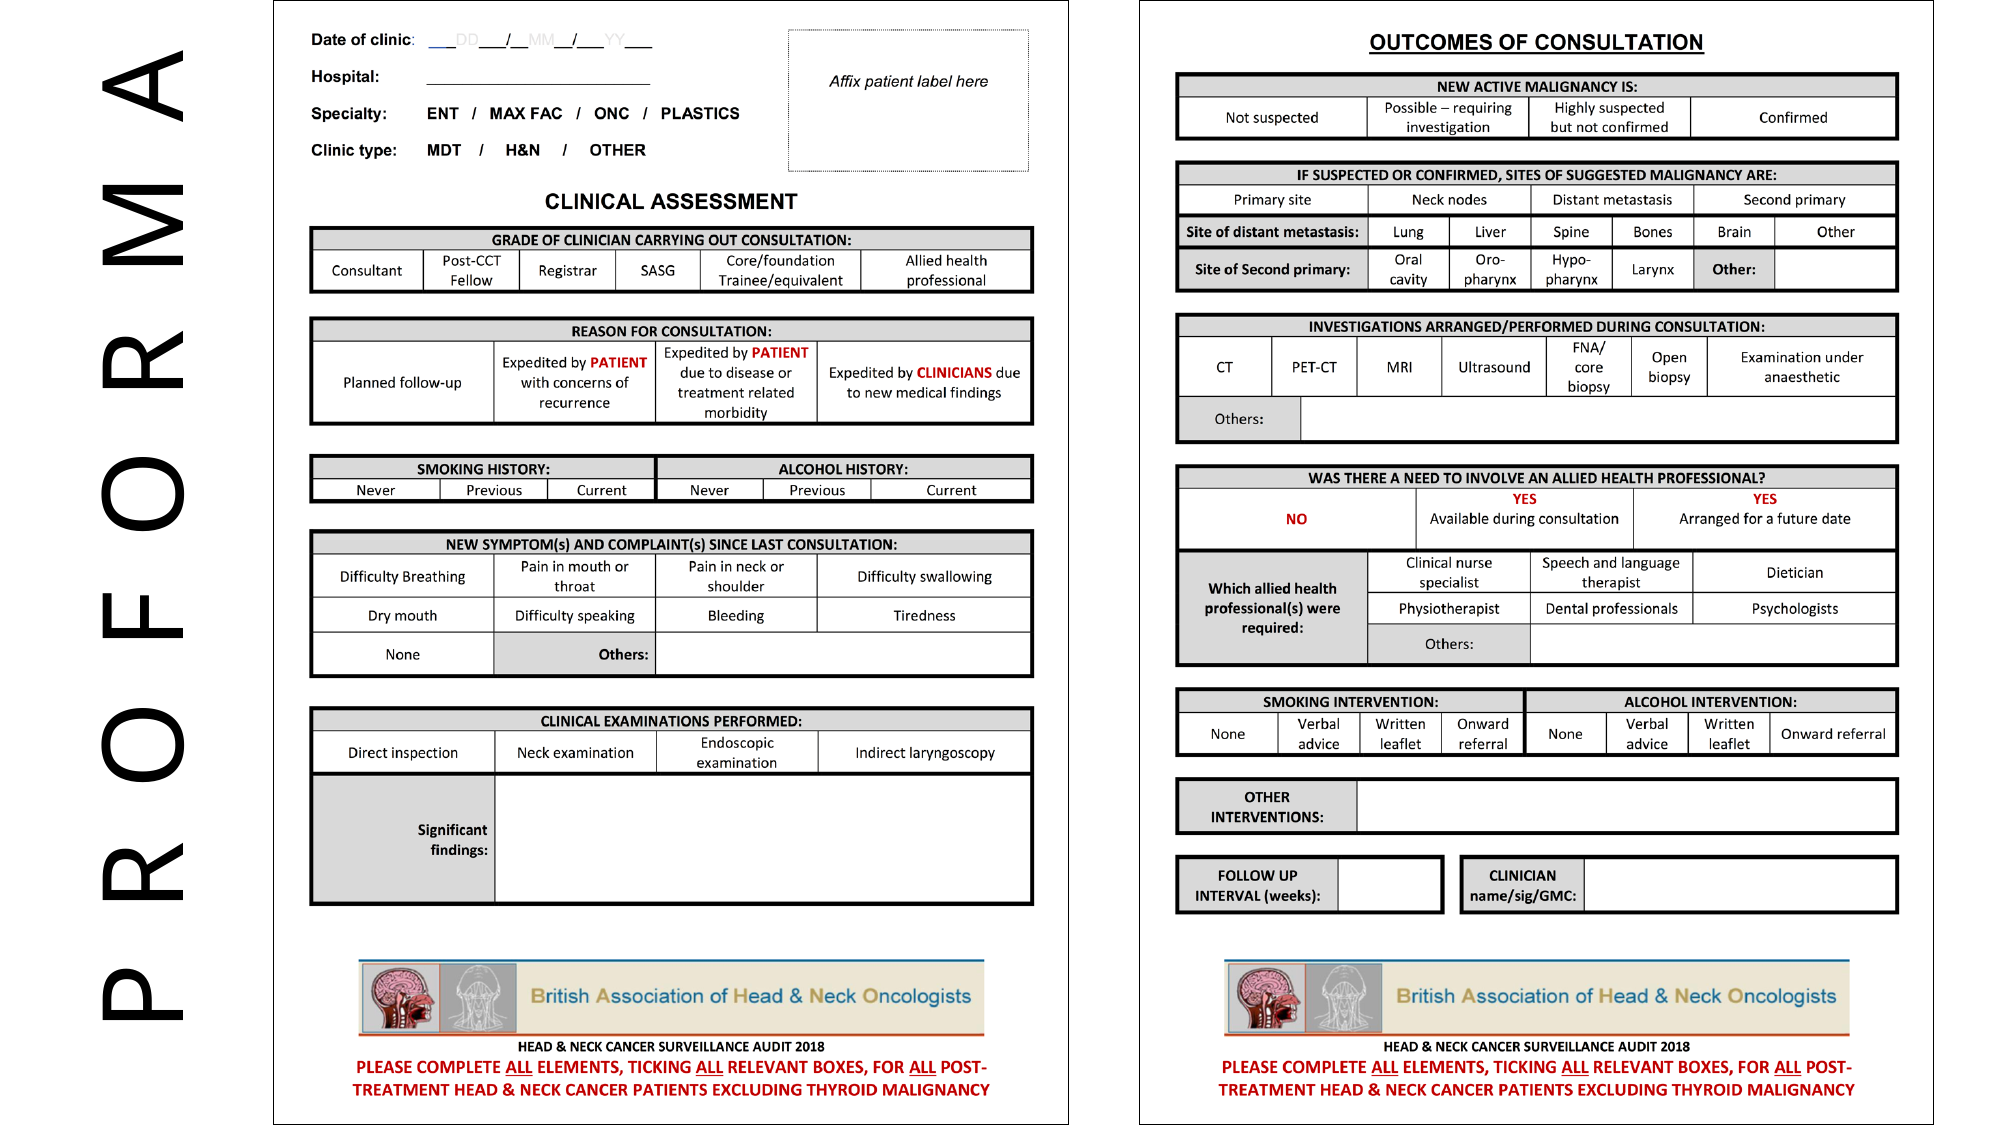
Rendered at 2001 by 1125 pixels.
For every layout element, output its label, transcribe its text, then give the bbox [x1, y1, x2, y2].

text_box PROFORMA [0, 0, 273, 1083]
picture [274, 0, 1068, 1124]
picture [1139, 0, 1934, 1124]
